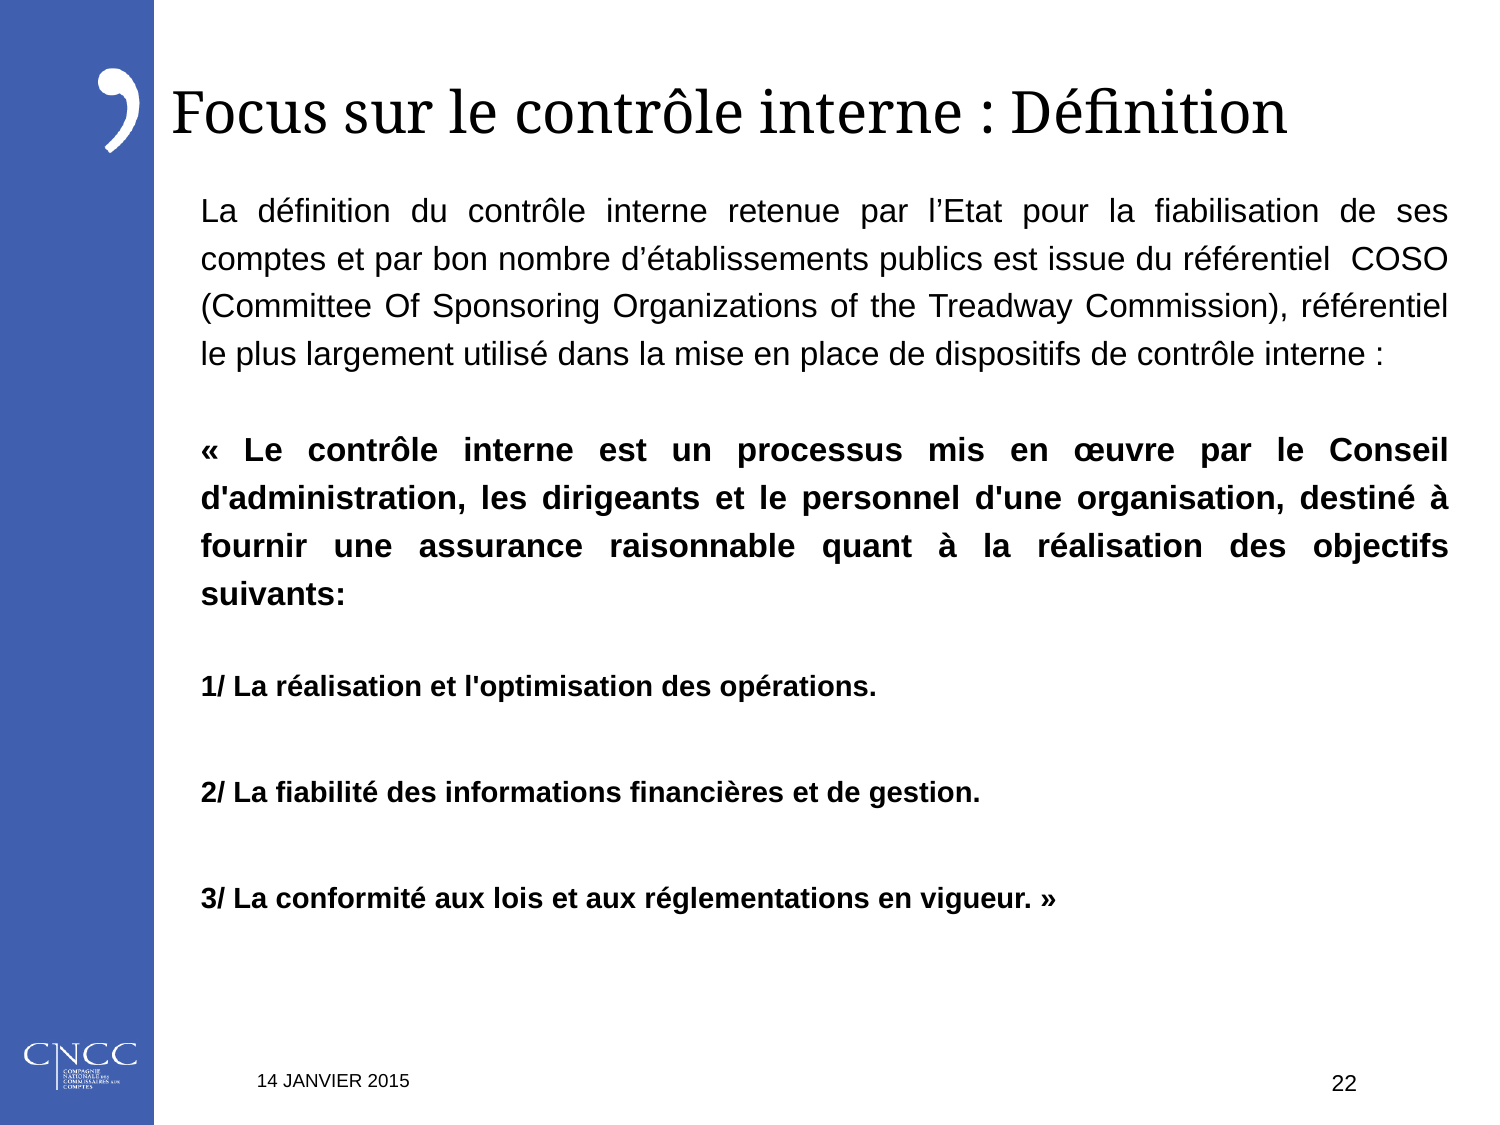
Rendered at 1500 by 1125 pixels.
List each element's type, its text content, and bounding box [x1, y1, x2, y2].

text_box 22 [1316, 1061, 1438, 1091]
picture [0, 0, 154, 1125]
list La définition du contrôle interne retenue par l’Etat pour la fiabilisation de ses comptes et par bon nombre d’établissements publics est issue du référentiel COSO (Committee Of Sponsoring Organizations of the Treadway Commission), référentiel le plus largement utilisé dans la mise en place de dispositifs de contrôle interne : « Le contrôle interne est un processus mis en œuvre par le Conseil d'administration, les dirigeants et le personnel d'une organisation, destiné à fournir une assurance raisonnable quant à la réalisation des objectifs suivants: 1/ La réalisation et l'optimisation des opérations. 2/ La fiabilité des informations financières et de gestion. 3/ La conformité aux lois et aux réglementations en vigueur. » [171, 141, 1451, 1025]
title Focus sur le contrôle interne : Définition [171, 45, 1413, 145]
text_box 14 JANVIER 2015 [242, 1060, 1306, 1091]
